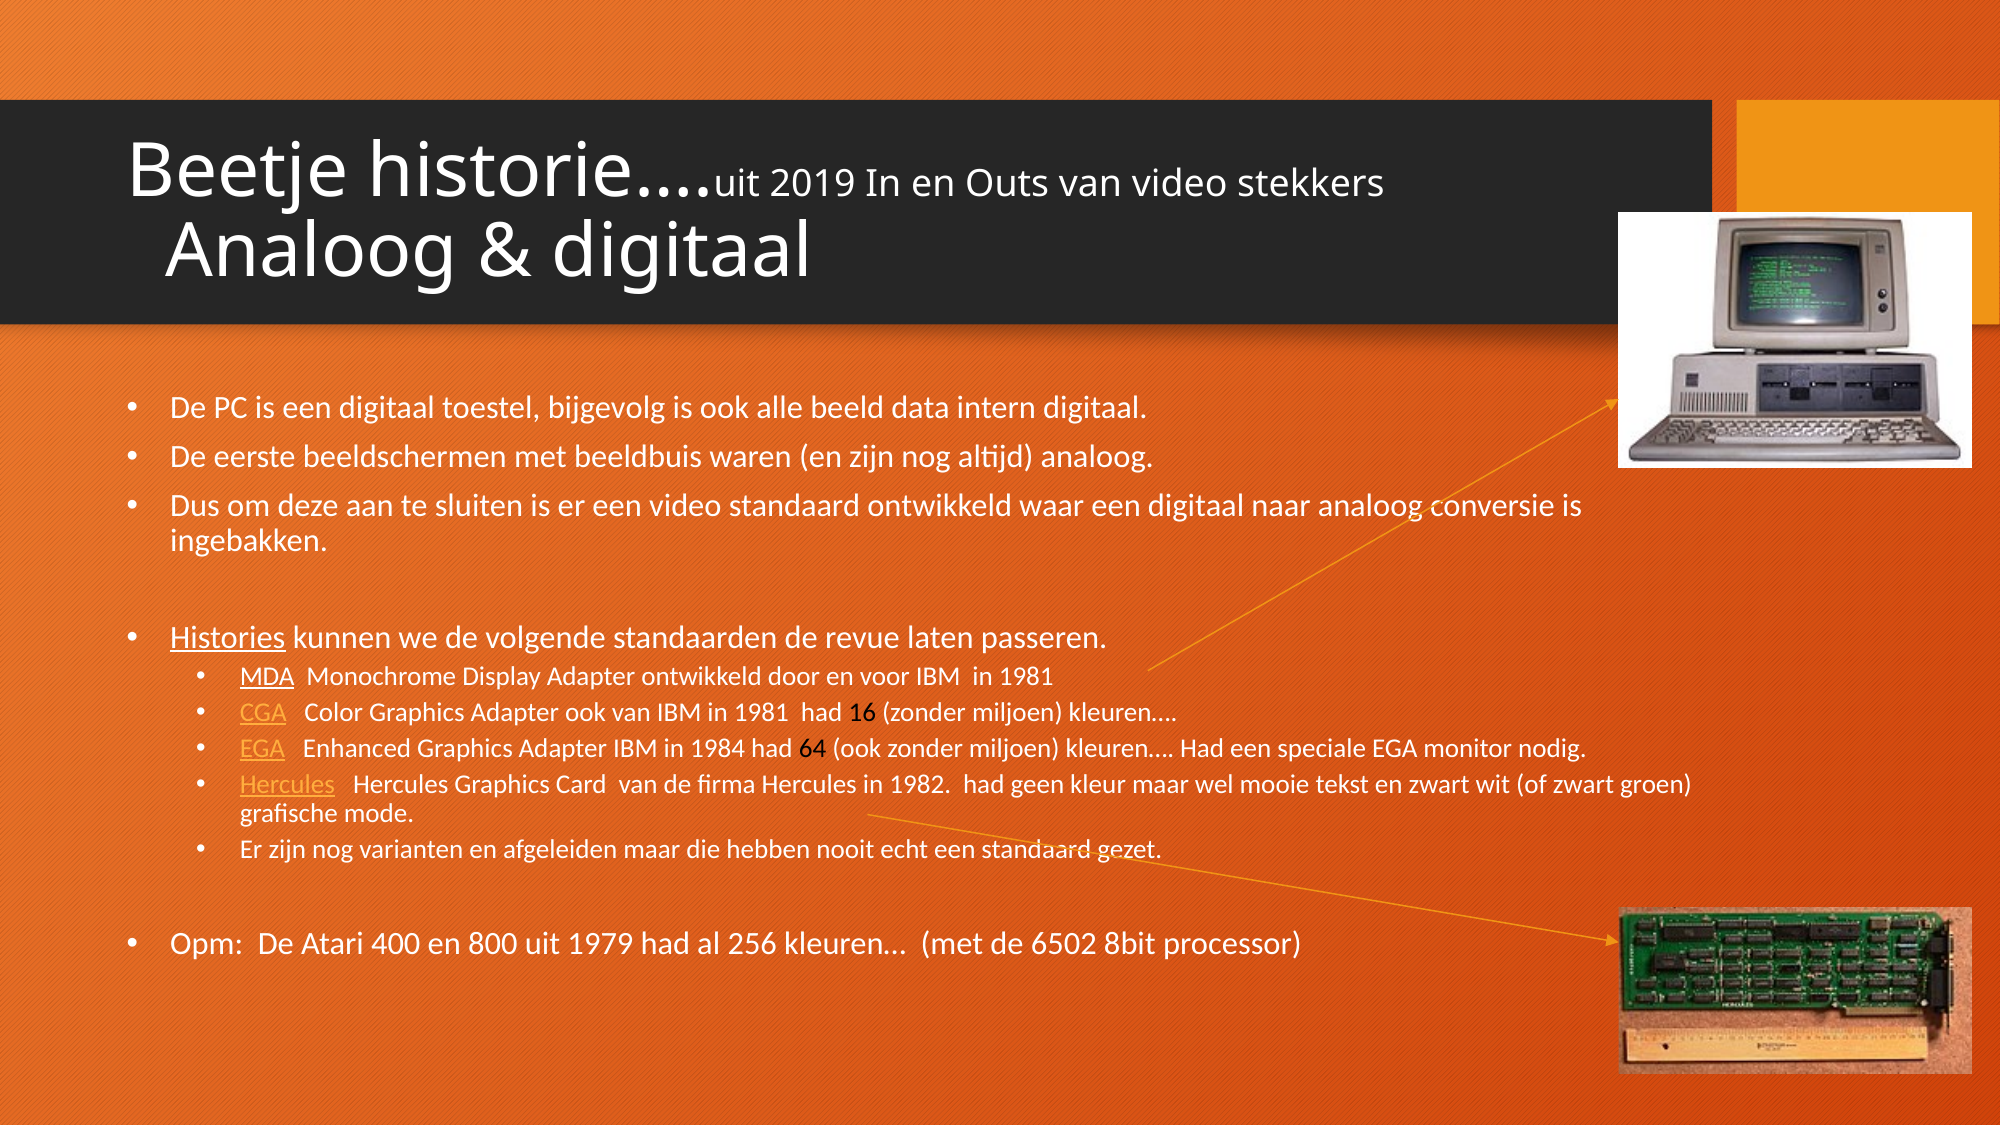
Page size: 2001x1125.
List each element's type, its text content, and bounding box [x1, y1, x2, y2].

title Beetje historie….uit 2019 In en Outs van video stekkers Analoog & digitaal [111, 123, 1689, 301]
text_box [1147, 398, 1619, 671]
picture [0, 211, 2000, 469]
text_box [867, 814, 1619, 943]
list De PC is een digitaal toestel, bijgevolg is ook alle beeld data intern digitaal. De eerste beeldschermen met beeldbuis waren (en zijn nog altijd) analoog. Dus om deze aan te sluiten is er een video standaard ontwikkeld waar een digitaal naar analoog conversie is ingebakken. Histories kunnen we de volgende standaarden de revue laten passeren. MDA Monochrome Display Adapter ontwikkeld door en voor IBM in 1981 CGA Color Graphics Adapter ook van IBM in 1981 had 16 (zonder miljoen) kleuren…. EGA Enhanced Graphics Adapter IBM in 1984 had 64 (ook zonder miljoen) kleuren…. Had een speciale EGA monitor nodig. Hercules Hercules Graphics Card van de firma Hercules in 1982. had geen kleur maar wel mooie tekst en zwart wit (of zwart groen) grafische mode. Er zijn nog varianten en afgeleiden maar die hebben nooit echt een standaard gezet. Opm: De Atari 400 en 800 uit 1979 had al 256 kleuren… (met de 6502 8bit processor) [111, 383, 1742, 974]
picture [1618, 906, 1973, 1075]
